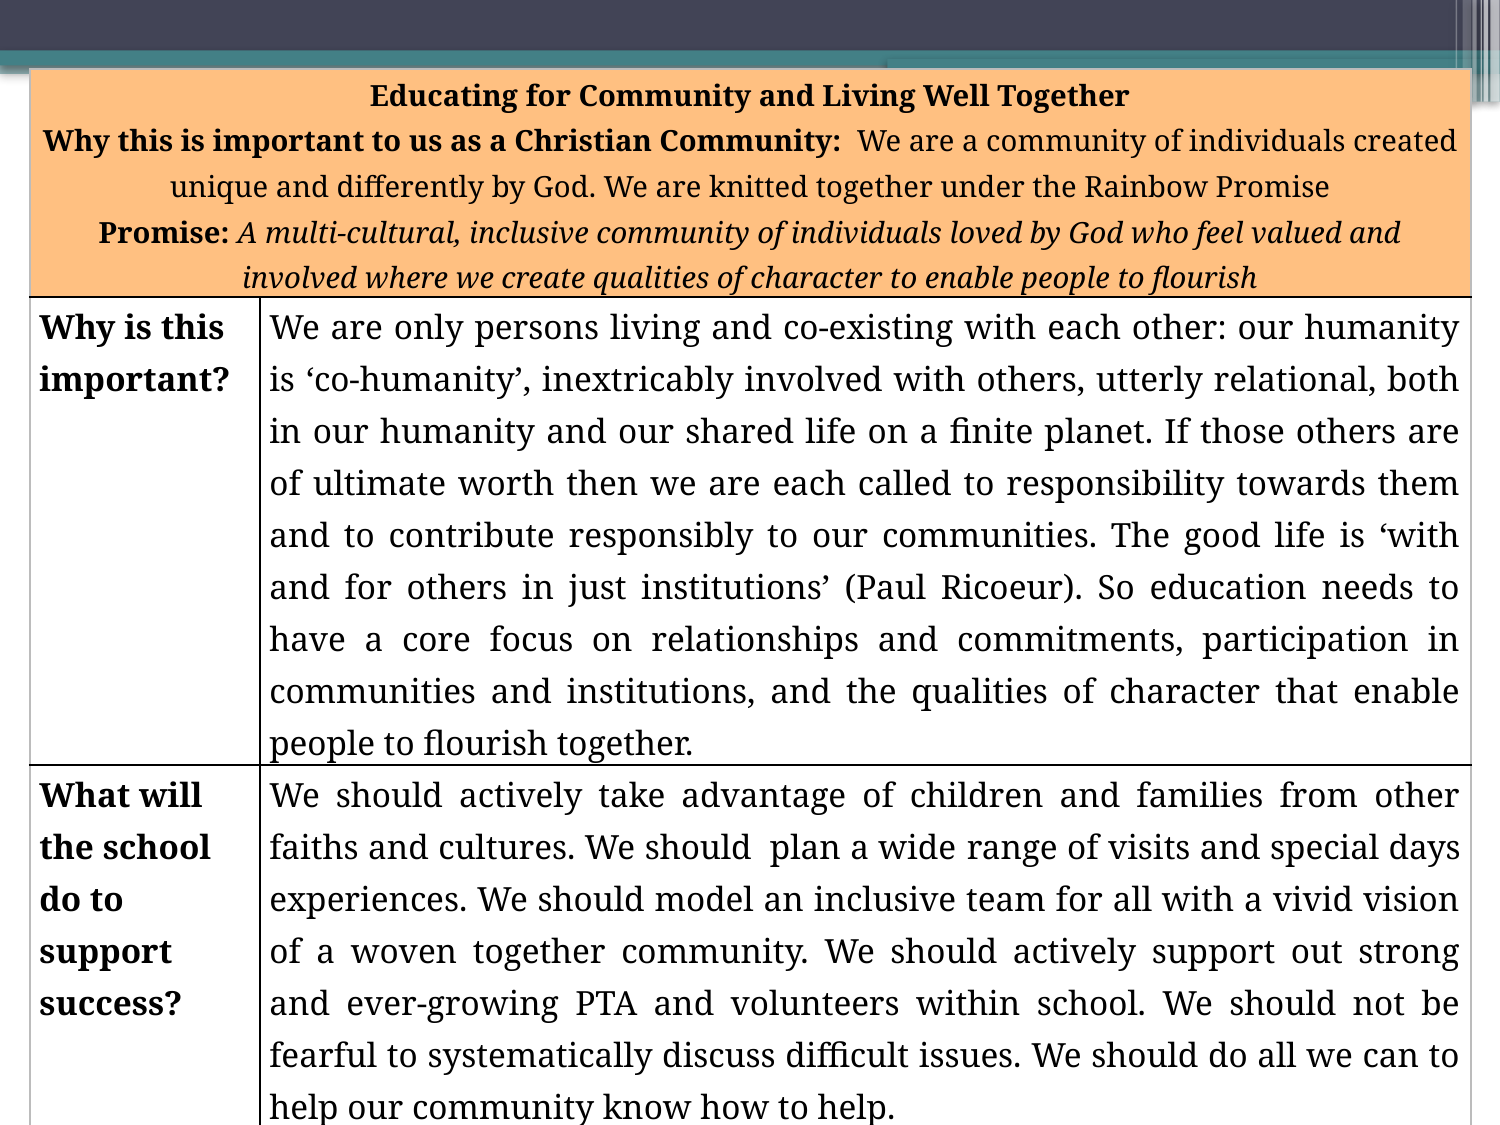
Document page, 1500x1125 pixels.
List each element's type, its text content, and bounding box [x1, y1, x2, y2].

table_header Educating for Community and Living Well Together Why this is important to us as a Christian Community: We are a community of individuals created unique and differently by God. We are knitted together under the Rainbow Promise Promise: A multi-cultural, inclusive community of individuals loved by God who feel valued and involved where we create qualities of character to enable people to flourish [31, 70, 1470, 296]
table_cell We should actively take advantage of children and families from other faiths and cultures. We should plan a wide range of visits and special days experiences. We should model an inclusive team for all with a vivid vision of a woven together community. We should actively support out strong and ever-growing PTA and volunteers within school. We should not be fearful to systematically discuss difficult issues. We should do all we can to help our community know how to help. [261, 766, 1470, 1125]
table_cell Why is this important? [31, 298, 259, 764]
table_cell We are only persons living and co-existing with each other: our humanity is ‘co-humanity’, inextricably involved with others, utterly relational, both in our humanity and our shared life on a finite planet. If those others are of ultimate worth then we are each called to responsibility towards them and to contribute responsibly to our communities. The good life is ‘with and for others in just institutions’ (Paul Ricoeur). So education needs to have a core focus on relationships and commitments, participation in communities and institutions, and the qualities of character that enable people to flourish together. [261, 298, 1470, 764]
table_cell What will the school do to support success? [31, 766, 259, 1125]
